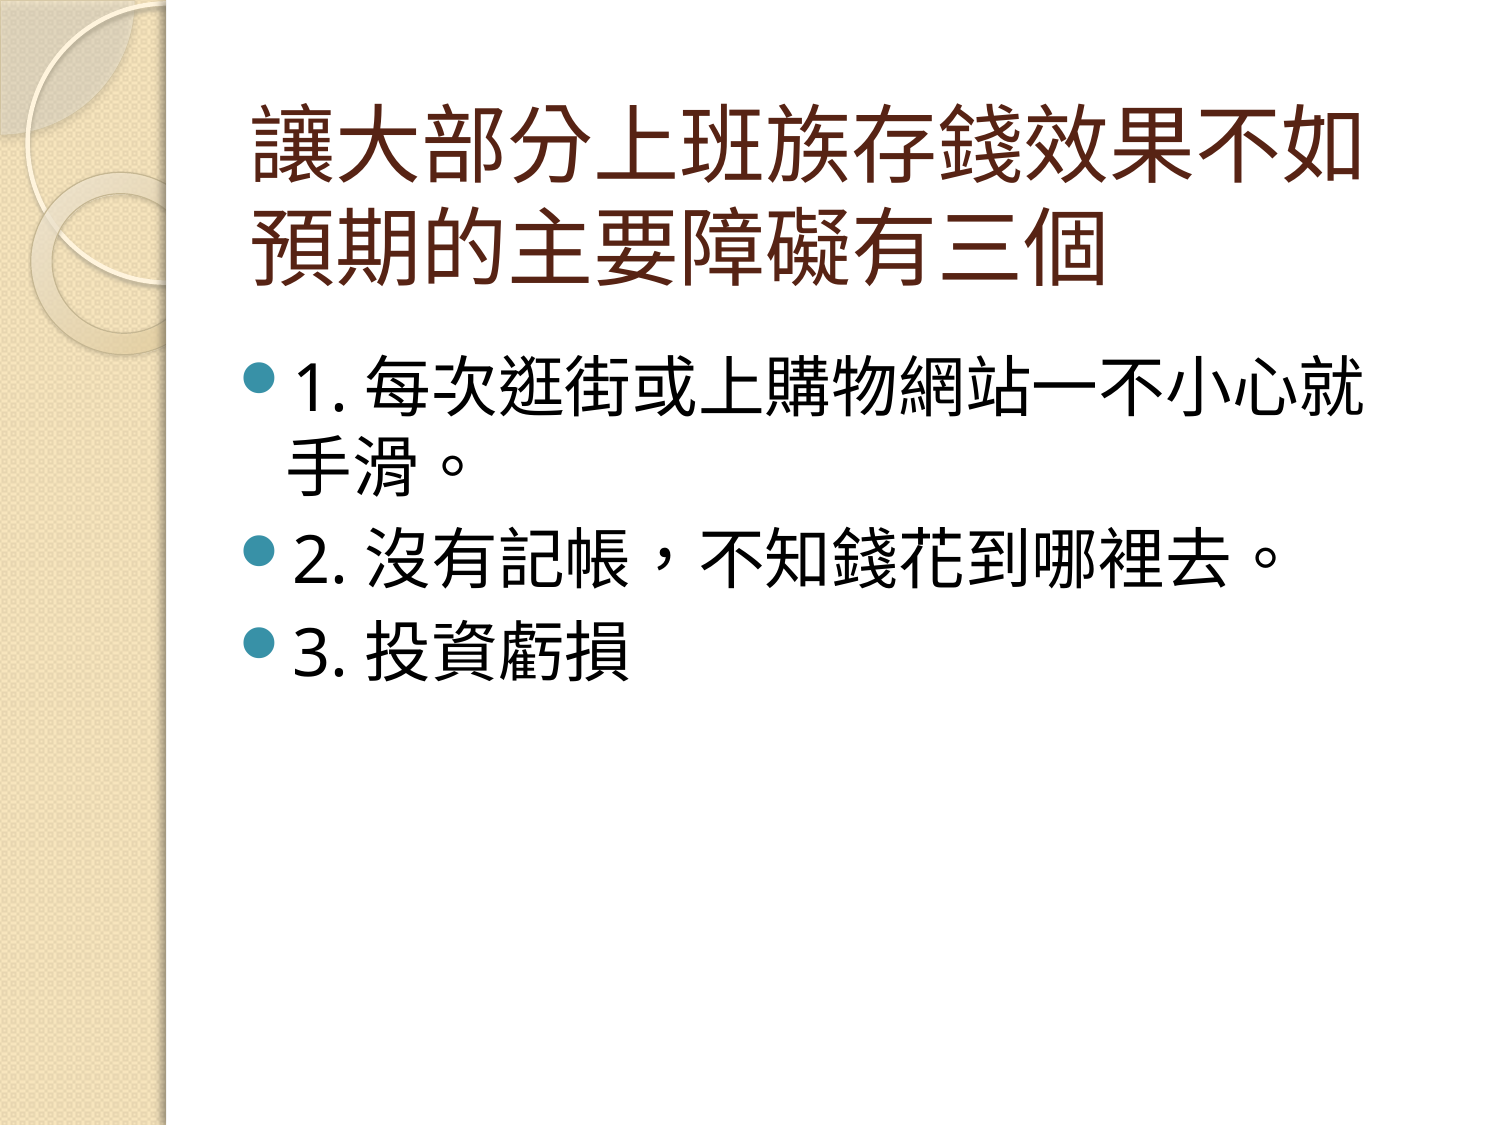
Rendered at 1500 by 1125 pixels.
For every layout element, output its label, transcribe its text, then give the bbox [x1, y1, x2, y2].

list 1.每次逛街或上購物網站一不小心就手滑。 2.沒有記帳，不知錢花到哪裡去。 3.投資虧損 [210, 337, 1441, 1125]
title 讓大部分上班族存錢效果不如預期的主要障礙有三個 [234, 82, 1465, 305]
